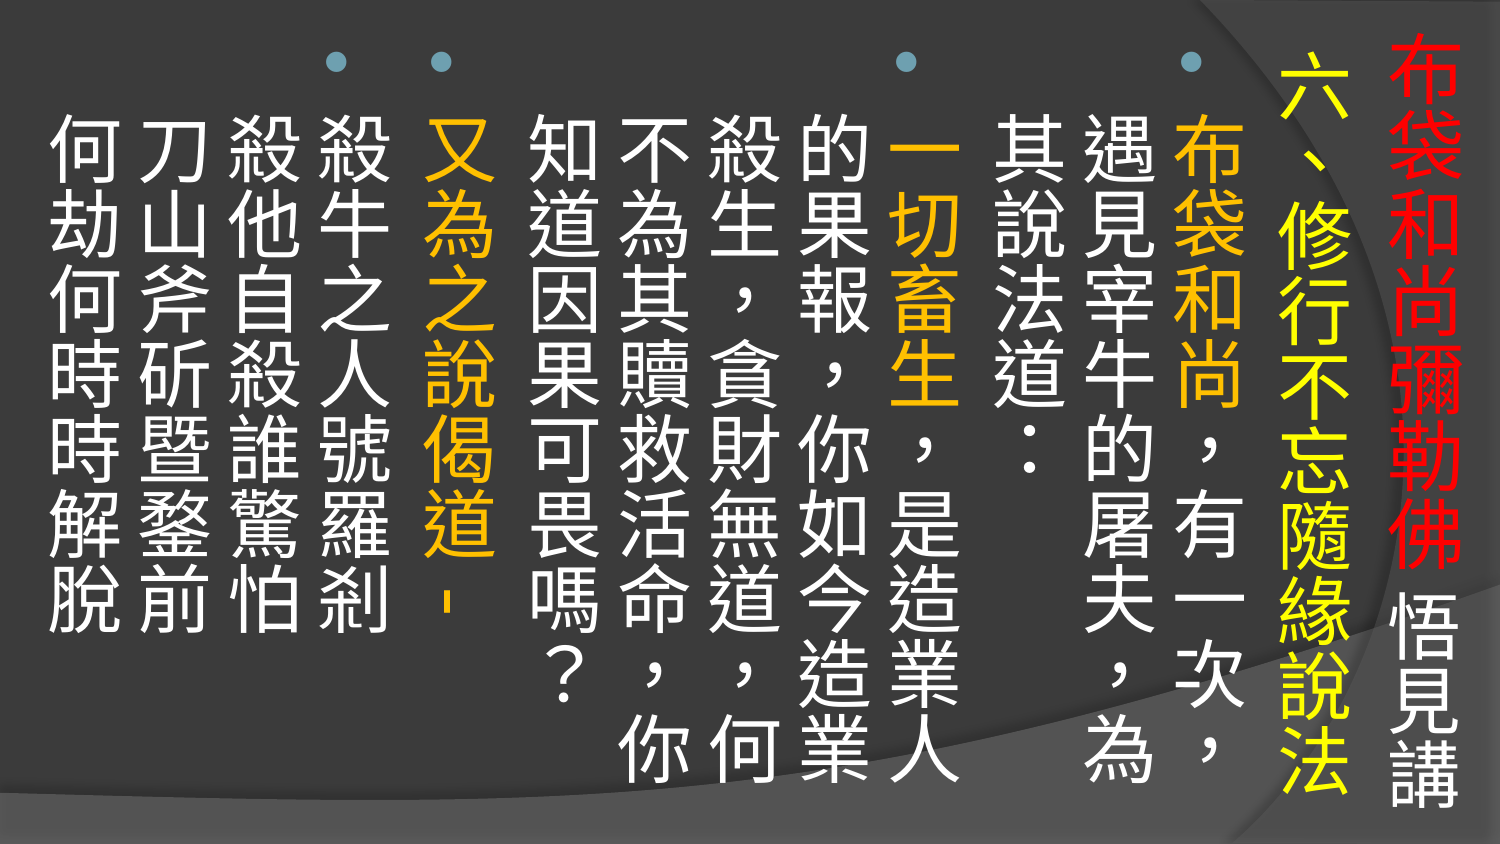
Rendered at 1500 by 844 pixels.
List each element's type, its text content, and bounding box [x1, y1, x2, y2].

list 六、修行不忘隨緣說法 布袋和尚，有一次，遇見宰牛的屠夫，為其說法道： 一切畜生，是造業人的果報，你如今造業殺生，貪財無道，何不為其贖救活命，你知道因果可畏嗎？ 又為之說偈道- 殺牛之人號羅剎 殺他自殺誰驚怕 刀山斧斫暨鍪前 何劫何時時解脫 [29, 27, 1365, 820]
title 布袋和尚彌勒佛 悟見講 [1364, 21, 1483, 820]
